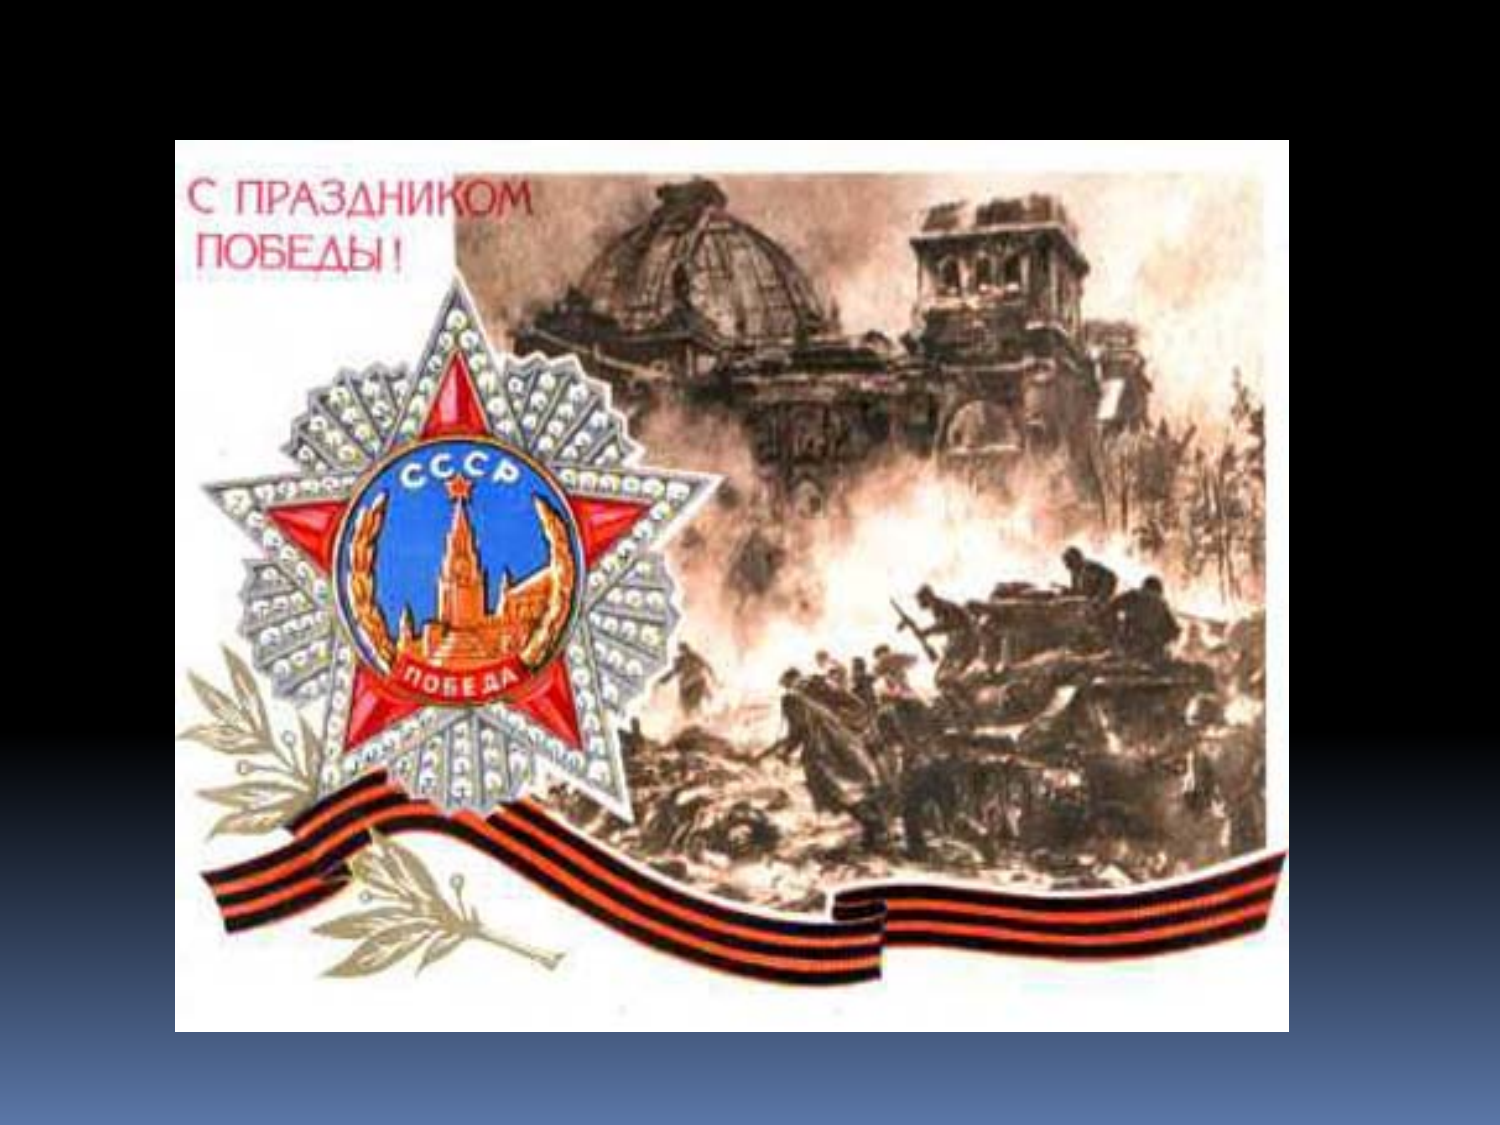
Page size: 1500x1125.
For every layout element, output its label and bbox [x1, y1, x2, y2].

picture [175, 140, 1290, 1032]
